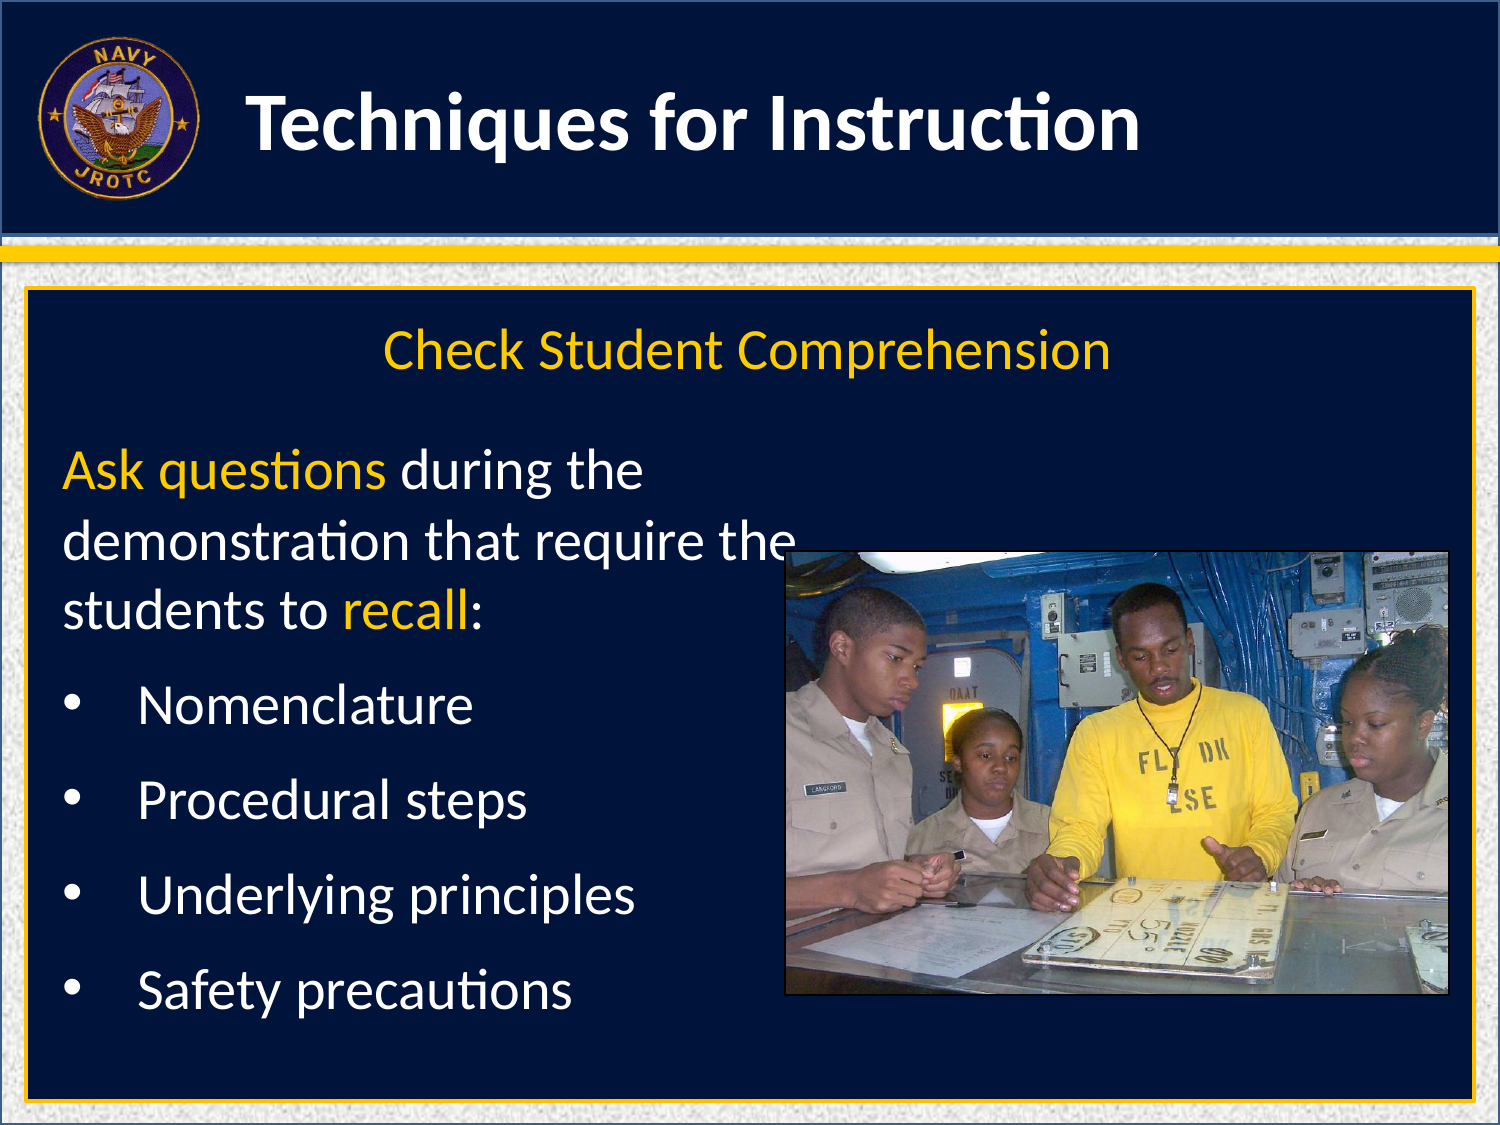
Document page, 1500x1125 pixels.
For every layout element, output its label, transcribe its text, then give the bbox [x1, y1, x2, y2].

picture [2, 237, 1498, 246]
text_box Check Student Comprehension [47, 304, 1449, 389]
text_box Ask questions during the demonstration that require the students to recall: Nomenclature Procedural steps Underlying principles Safety precautions [47, 424, 840, 1029]
list Techniques for Instruction [243, 64, 1449, 170]
picture [2, 262, 1498, 1123]
picture [37, 34, 200, 201]
